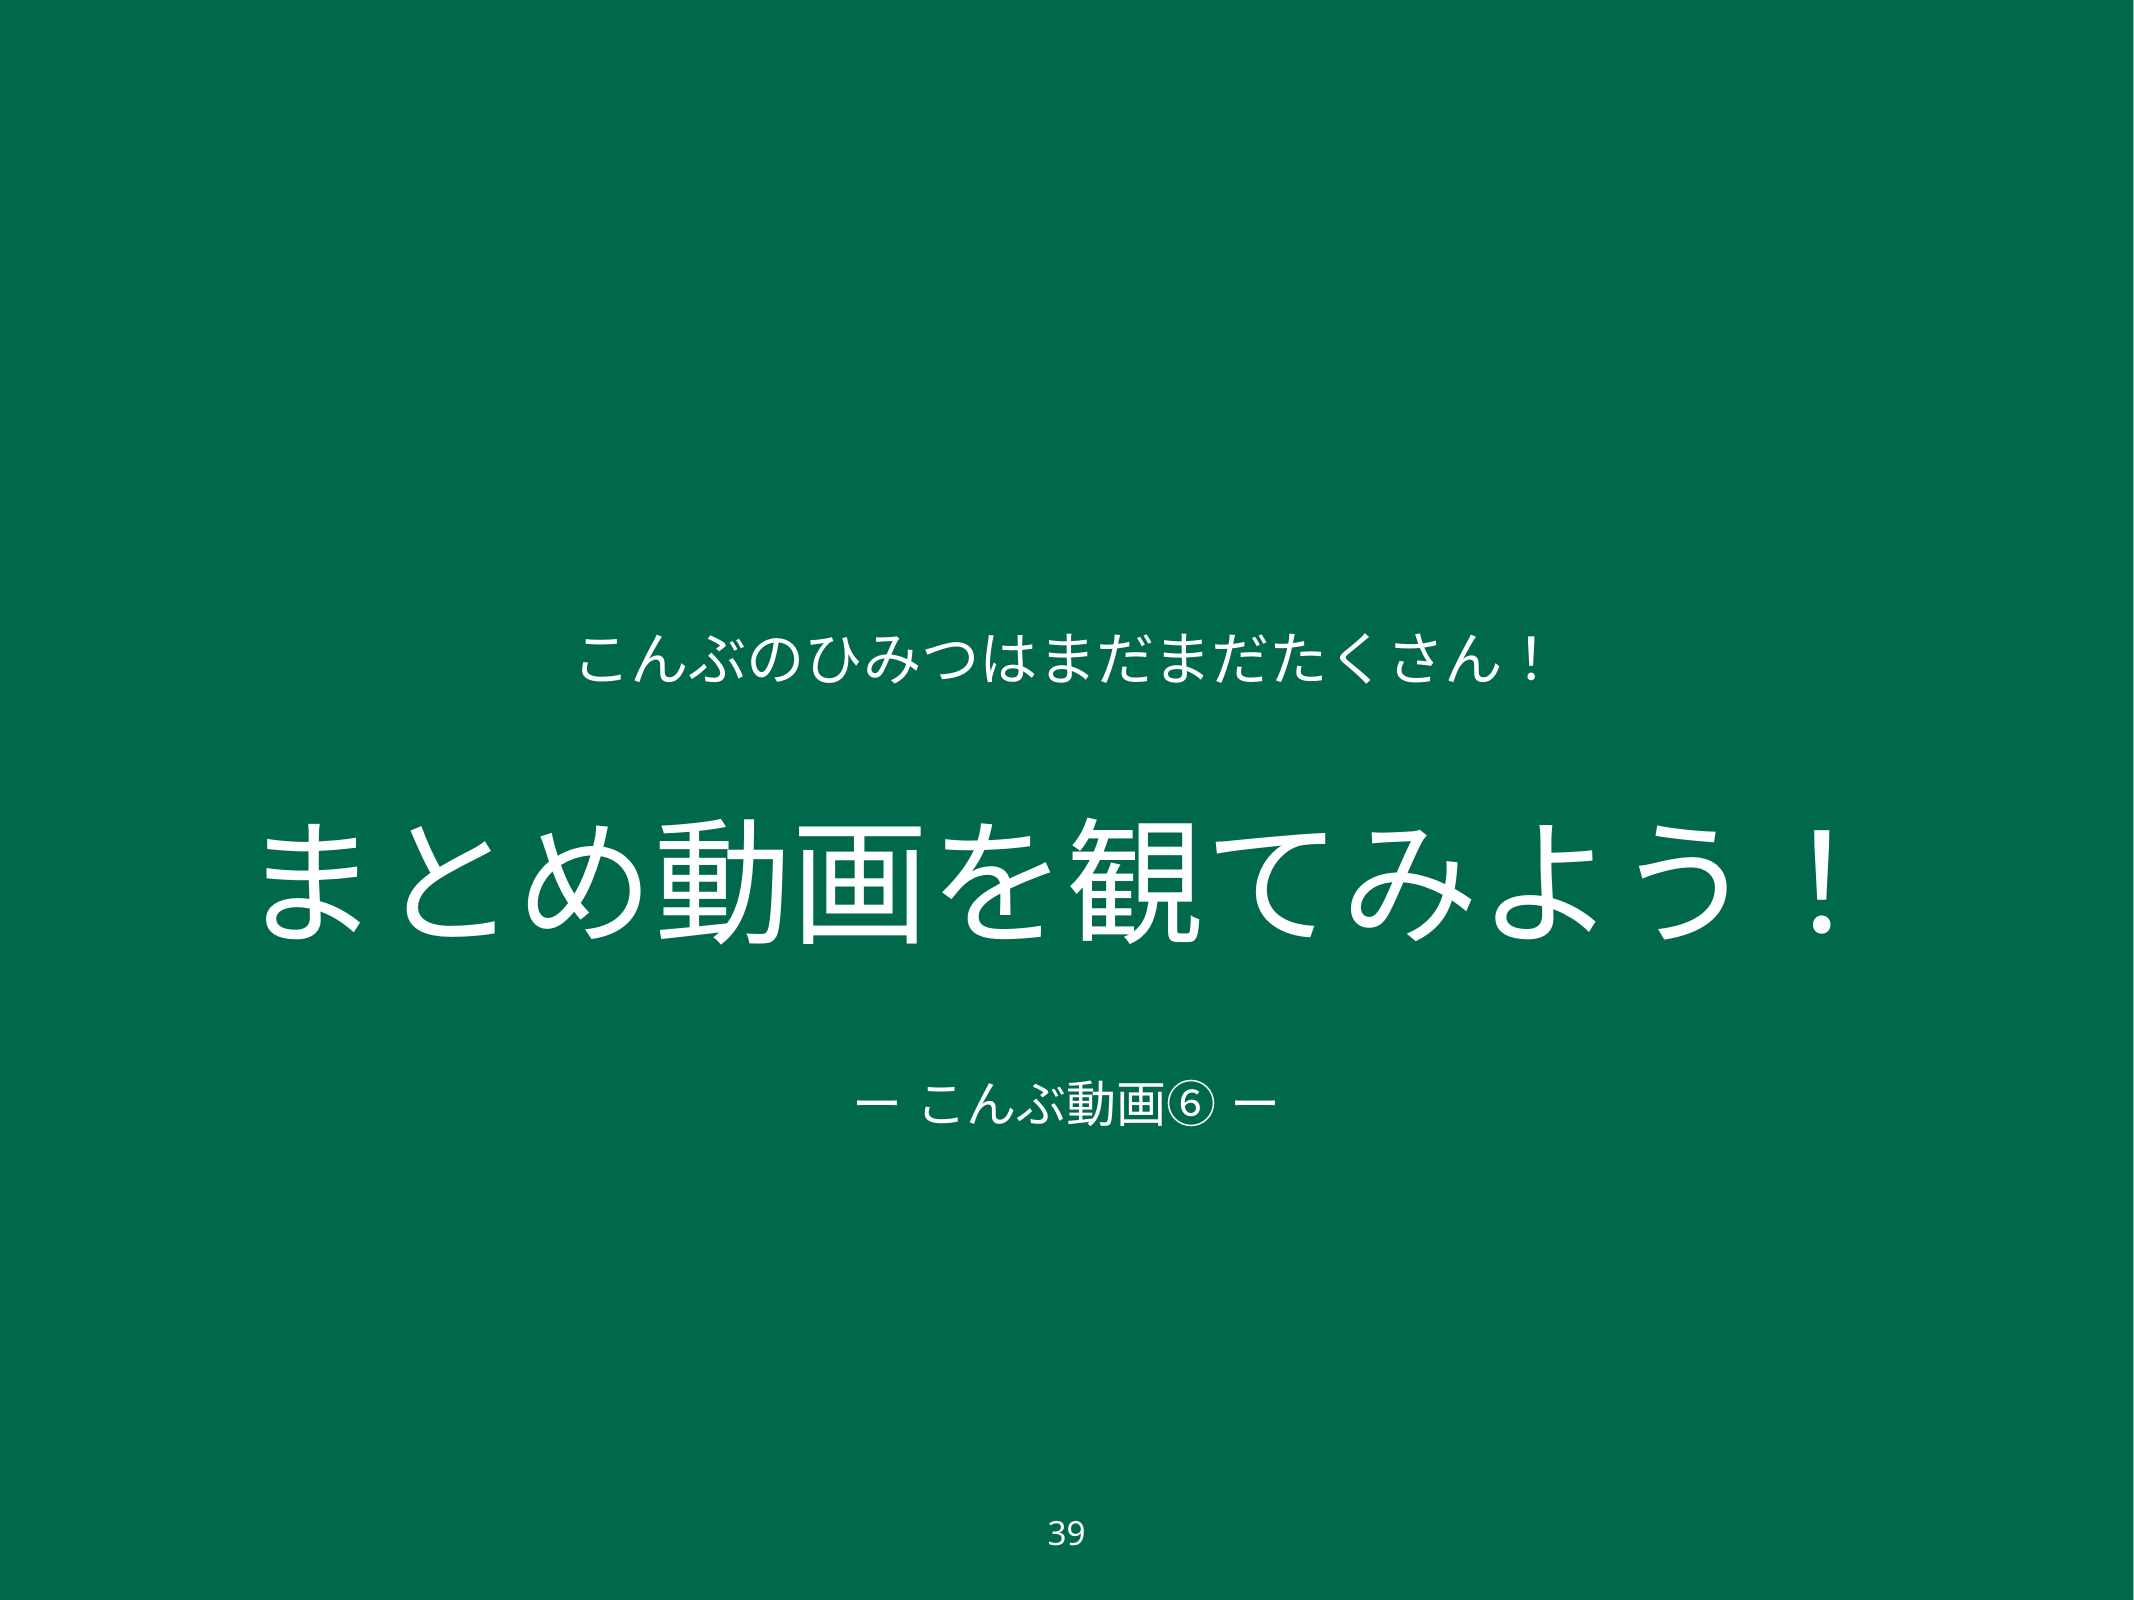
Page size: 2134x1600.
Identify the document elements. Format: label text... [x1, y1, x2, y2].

text_box こんぶのひみつはまだまだたくさん！ [557, 578, 1576, 674]
text_box ー こんぶ動画⑥ ー [152, 1005, 1981, 1141]
text_box まとめ動画を観てみよう！ [152, 674, 1981, 970]
slide_number 39 [1014, 1503, 1119, 1600]
